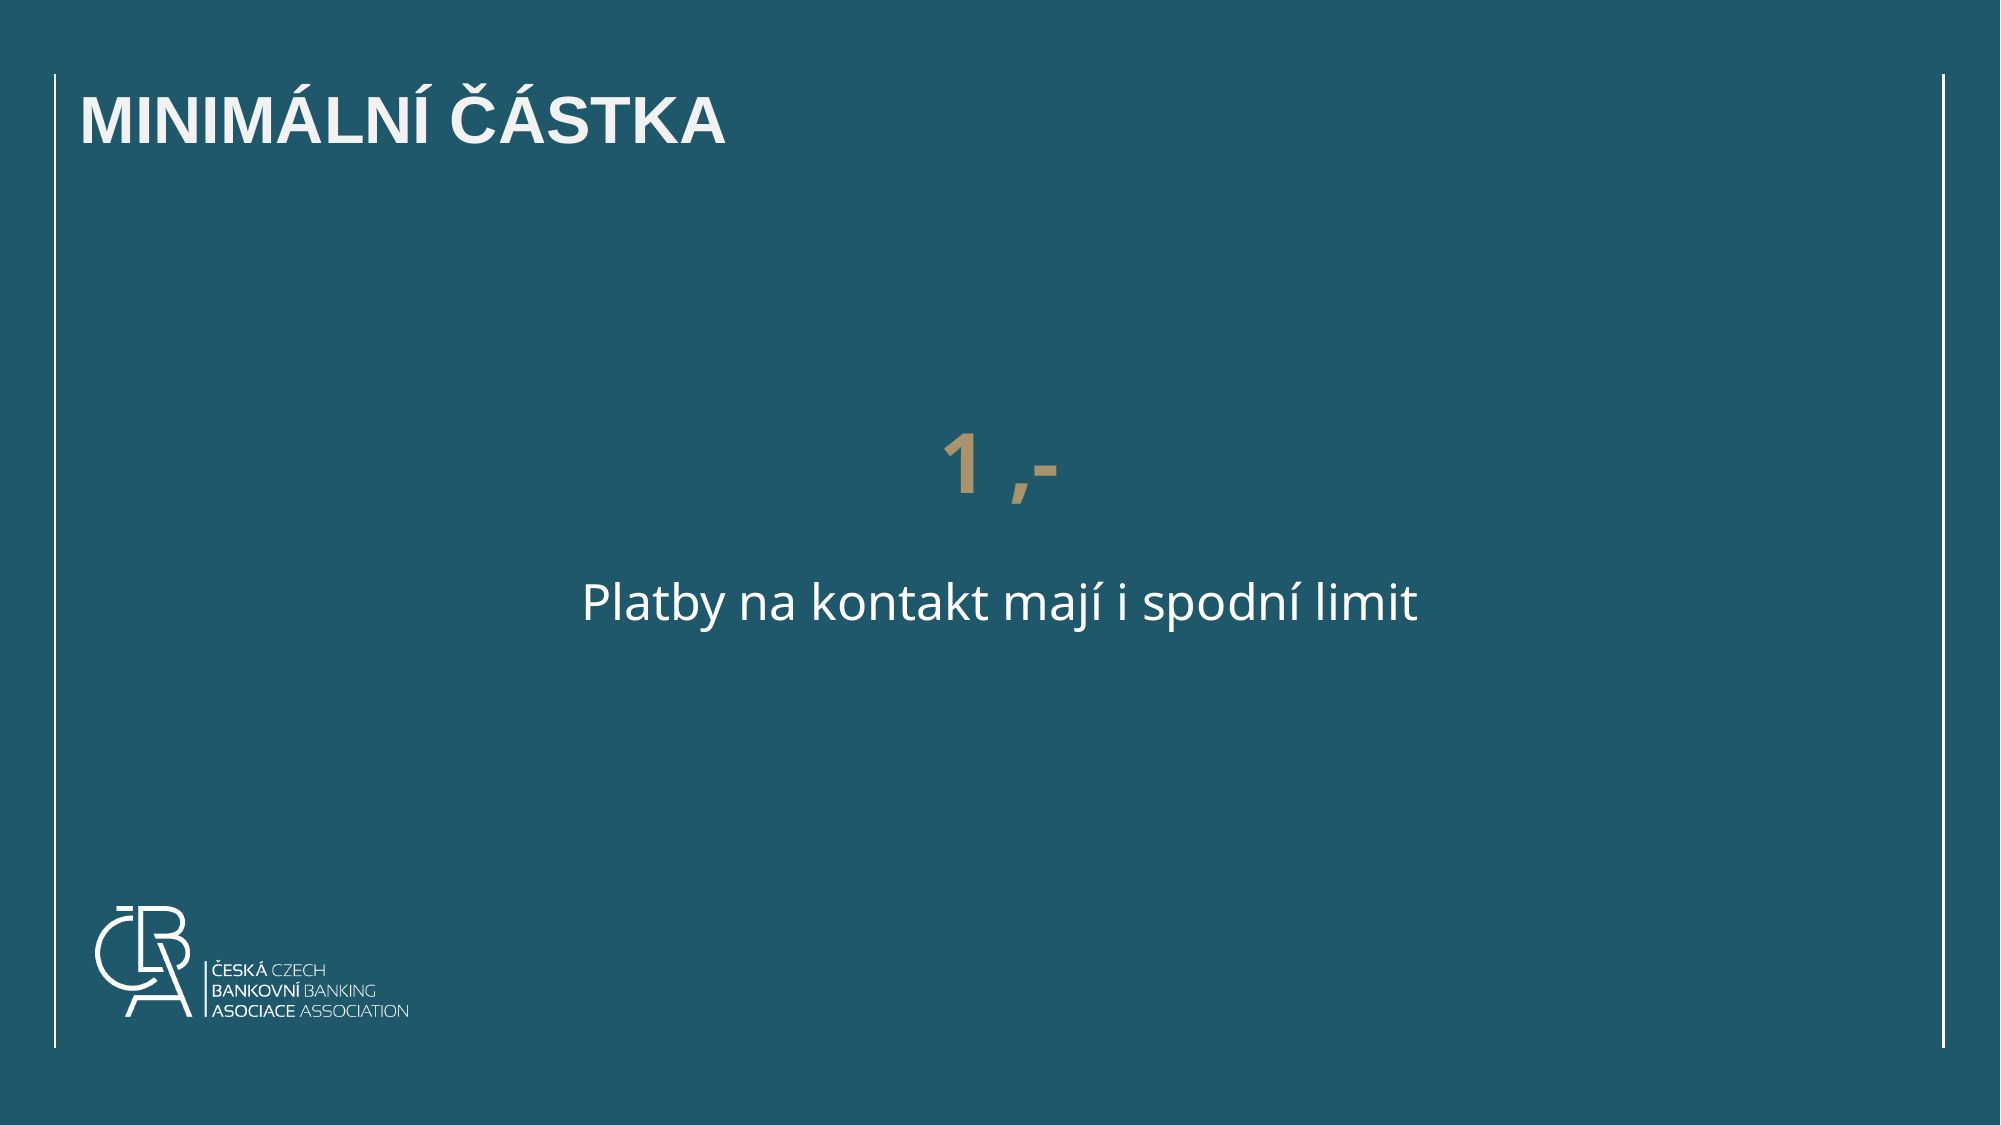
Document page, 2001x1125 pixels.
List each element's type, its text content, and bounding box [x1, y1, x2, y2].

text_box 1 ,- Platby na kontakt mají i spodní limit [67, 402, 1932, 698]
picture [95, 906, 408, 1017]
text_box MINIMÁLNÍ ČÁSTKA [64, 80, 1700, 166]
